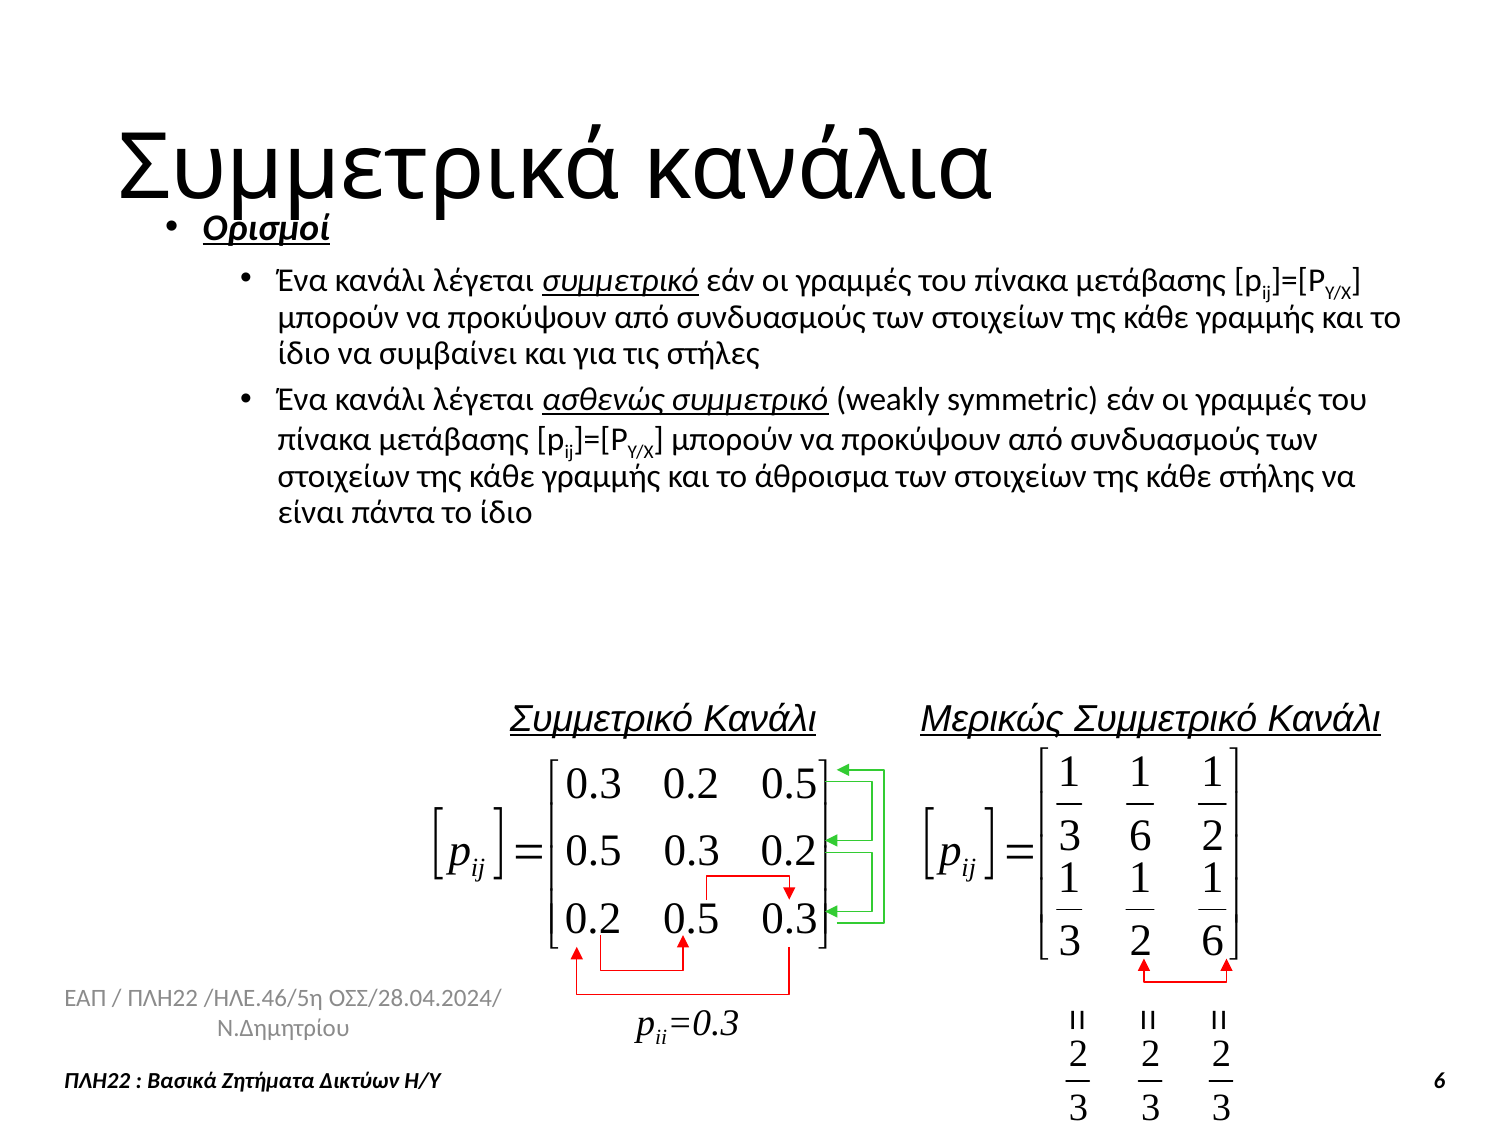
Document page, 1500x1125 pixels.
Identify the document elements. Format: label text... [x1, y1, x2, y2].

text_box [1144, 971, 1227, 983]
list Ορισμοί Ένα κανάλι λέγεται συμμετρικό εάν οι γραμμές του πίνακα μετάβασης [pij]=[PY/X] μπορούν να προκύψουν από συνδυασμούς των στοιχείων της κάθε γραμμής και το ίδιο να συμβαίνει και για τις στήλες Ένα κανάλι λέγεται ασθενώς συμμετρικό (weakly symmetric) εάν οι γραμμές του πίνακα μετάβασης [pij]=[PY/X] μπορούν να προκύψουν από συνδυασμούς των στοιχείων της κάθε γραμμής και το άθροισμα των στοιχείων της κάθε στήλης να είναι πάντα το ίδιο [75, 200, 1425, 1006]
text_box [426, 738, 1257, 971]
text_box ΠΛΗ22 : Βασικά Ζητήματα Δικτύων Η/Υ 6 [49, 1052, 1049, 1106]
text_box ΠΛΗ22 : Βασικά Ζητήματα Δικτύων Η/Υ 6 [1252, 1052, 1476, 1106]
text_box [577, 971, 790, 995]
text_box Μερικώς Συμμετρικό Κανάλι [905, 686, 1396, 747]
text_box pii=0.3 [621, 990, 755, 1057]
title Συμμετρικά κανάλια [103, 59, 1397, 200]
footer ΕΑΠ / ΠΛΗ22 /ΗΛΕ.46/5η ΟΣΣ/28.04.2024/ Ν.Δημητρίου [30, 981, 537, 1042]
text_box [1049, 994, 1252, 1125]
text_box Συμμετρικό Κανάλι [494, 686, 832, 738]
